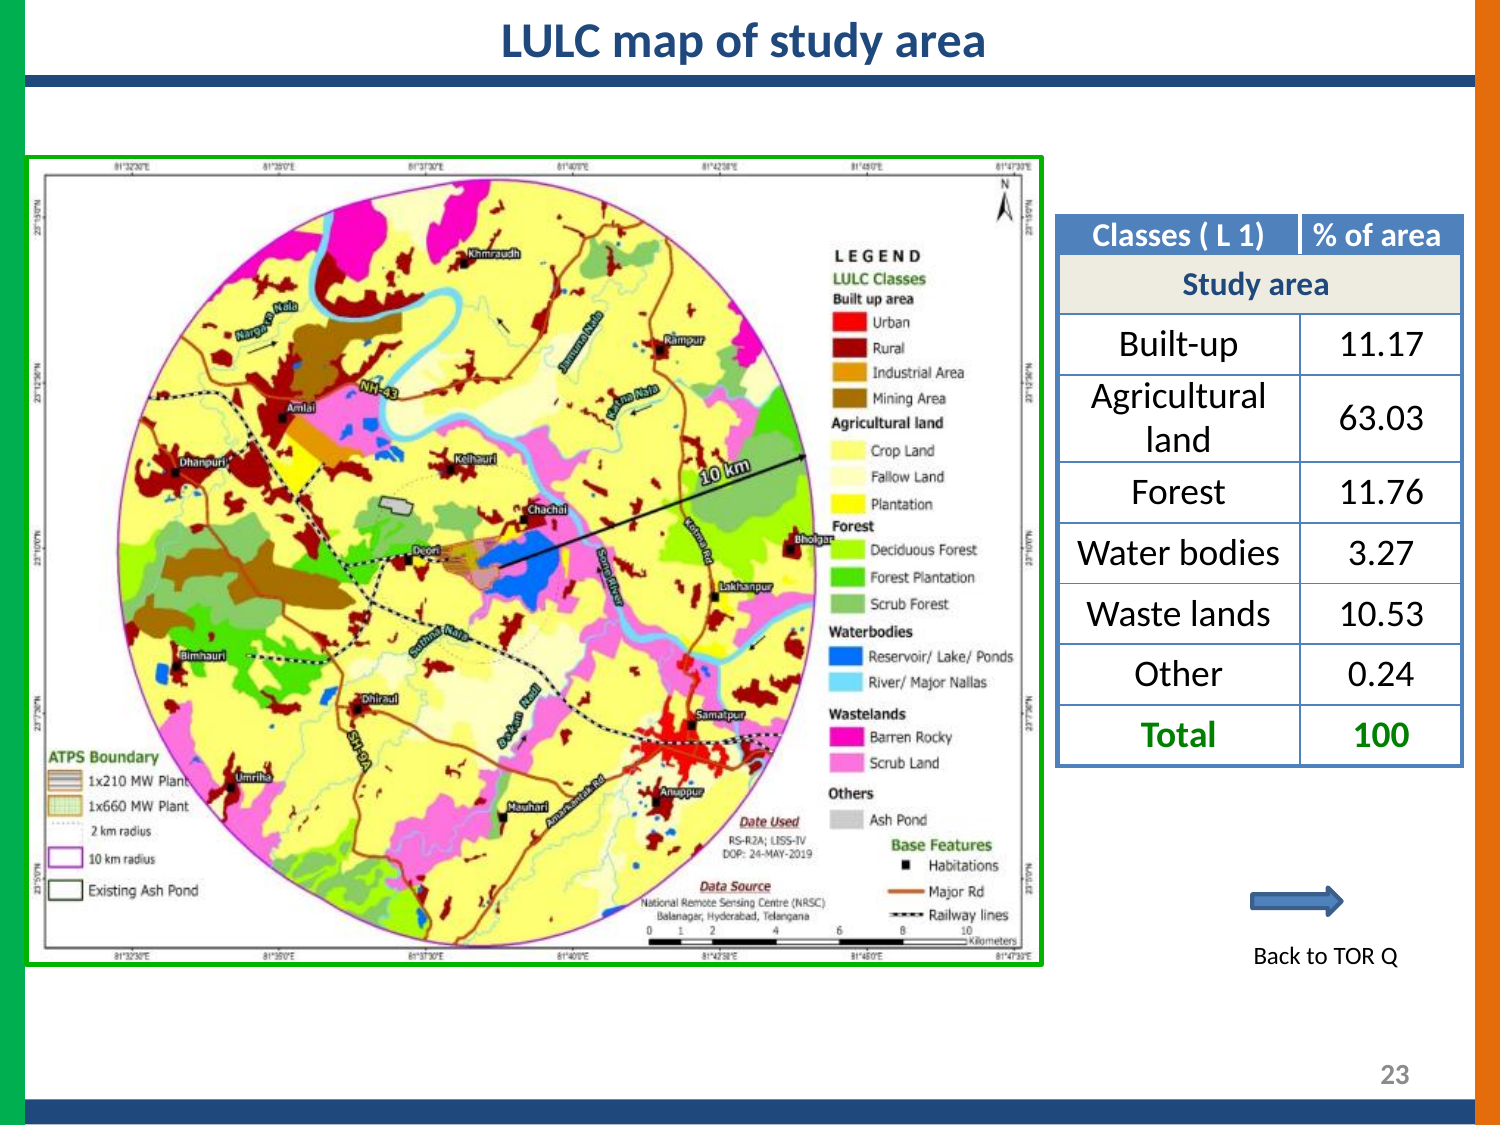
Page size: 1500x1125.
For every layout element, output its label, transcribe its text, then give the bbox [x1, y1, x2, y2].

text_box [1250, 885, 1344, 917]
table_cell Waste lands [1060, 584, 1299, 643]
text_box [27, 73, 1473, 89]
table_cell 0.24 [1301, 645, 1460, 704]
table_cell 3.27 [1301, 524, 1460, 583]
table_cell Water bodies [1060, 524, 1299, 583]
text_box LULC map of study area [98, 0, 1401, 77]
text_box [0, 0, 27, 1125]
table_header % of area [1302, 218, 1460, 254]
table_cell Study area [1060, 255, 1460, 313]
table_cell Agricultural land [1060, 376, 1299, 461]
text_box Back to TOR Q [1238, 932, 1419, 978]
text_box [1473, 0, 1500, 1125]
table_header Classes ( L 1) [1060, 218, 1298, 254]
table_cell 100 [1301, 706, 1460, 764]
table_cell 11.17 [1301, 315, 1460, 374]
table_cell Total [1060, 706, 1299, 764]
table_cell 11.76 [1301, 463, 1460, 522]
table_cell 10.53 [1301, 584, 1460, 643]
picture [28, 159, 1040, 963]
table_cell Forest [1060, 463, 1299, 522]
slide_number 23 [1074, 1042, 1425, 1103]
table_cell Other [1060, 645, 1299, 704]
text_box [27, 1097, 1473, 1125]
table_cell Built-up [1060, 315, 1299, 374]
table_cell 63.03 [1301, 376, 1460, 461]
